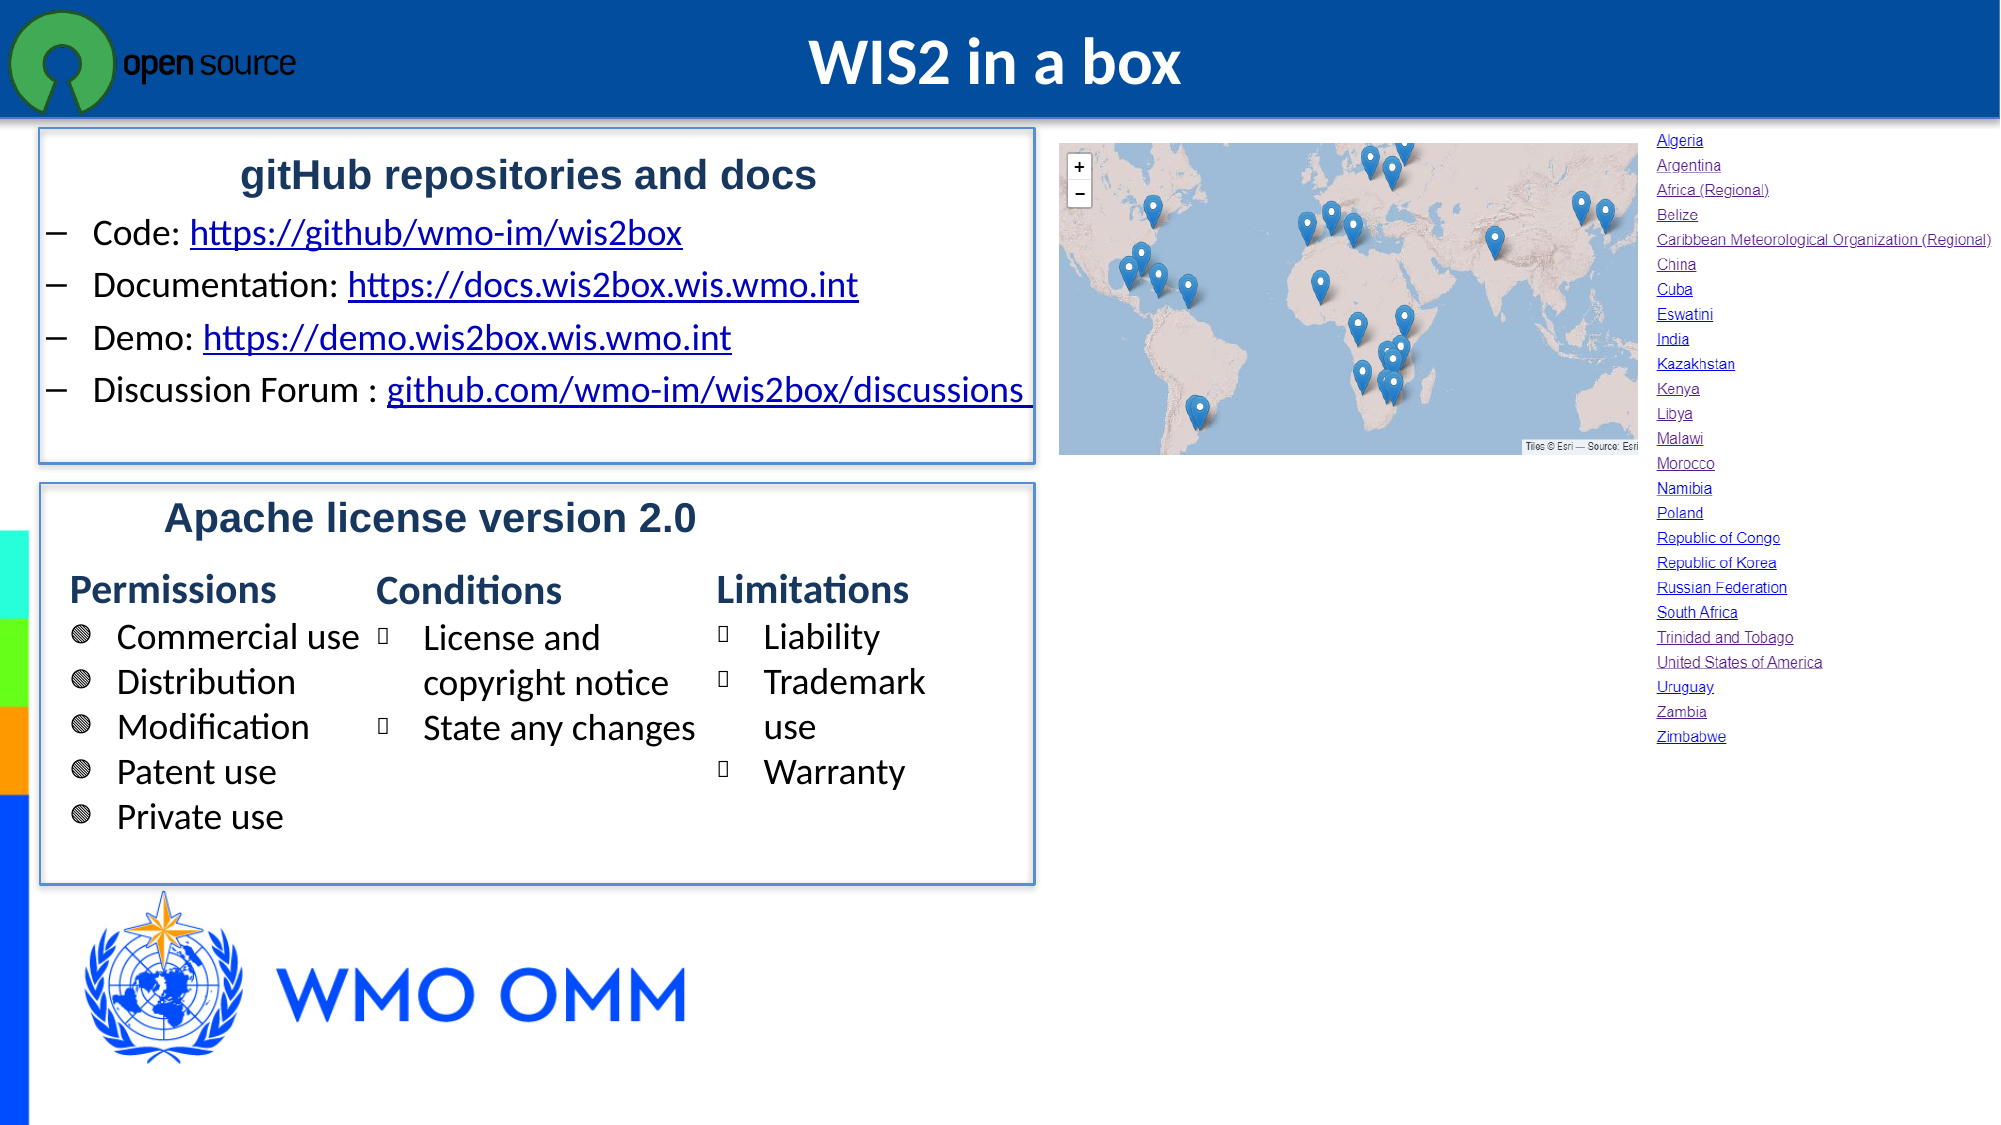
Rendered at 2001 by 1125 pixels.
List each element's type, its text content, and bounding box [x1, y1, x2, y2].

text_box WIS2 in a box [305, 0, 2000, 119]
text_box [39, 482, 1035, 885]
picture [0, 0, 2000, 1125]
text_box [38, 127, 1035, 464]
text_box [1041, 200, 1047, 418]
